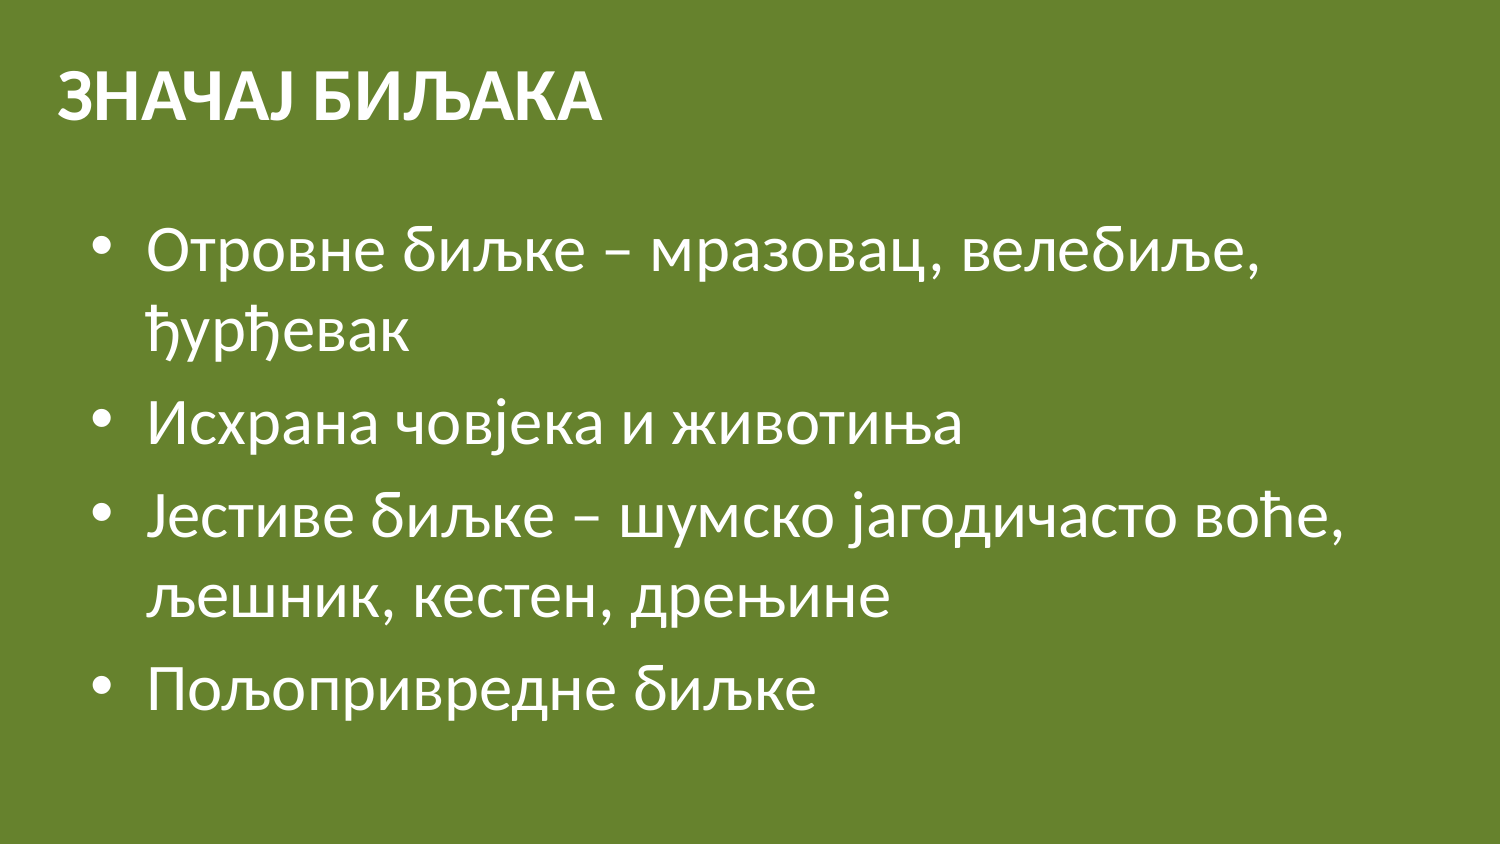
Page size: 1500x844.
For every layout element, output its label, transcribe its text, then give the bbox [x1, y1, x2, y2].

list Отровне биљке – мразовац, велебиље, ђурђевак Исхрана човјека и животиња Јестиве биљке – шумско јагодичасто воће, љешник, кестен, дрењине Пољопривредне биљке [75, 196, 1425, 754]
text_box Значај биљака [42, 20, 1500, 161]
